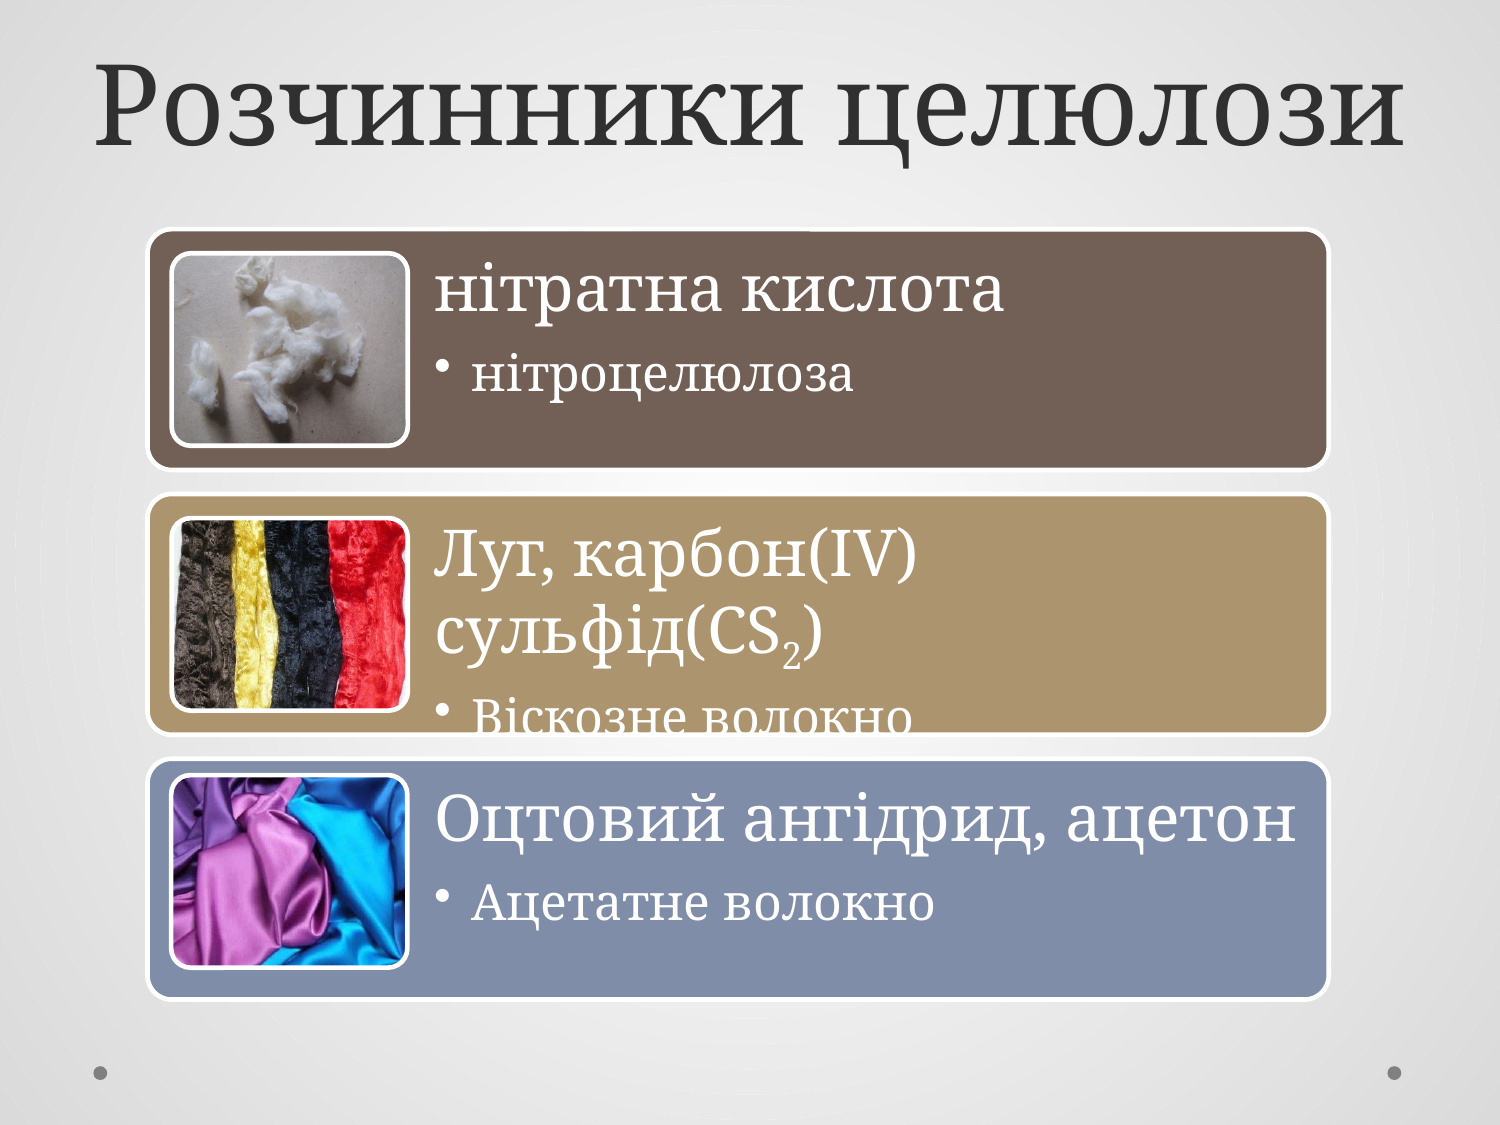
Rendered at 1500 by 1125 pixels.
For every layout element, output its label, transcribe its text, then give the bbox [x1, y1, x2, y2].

title Розчинники целюлози [75, 0, 1425, 176]
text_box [147, 228, 1329, 1000]
